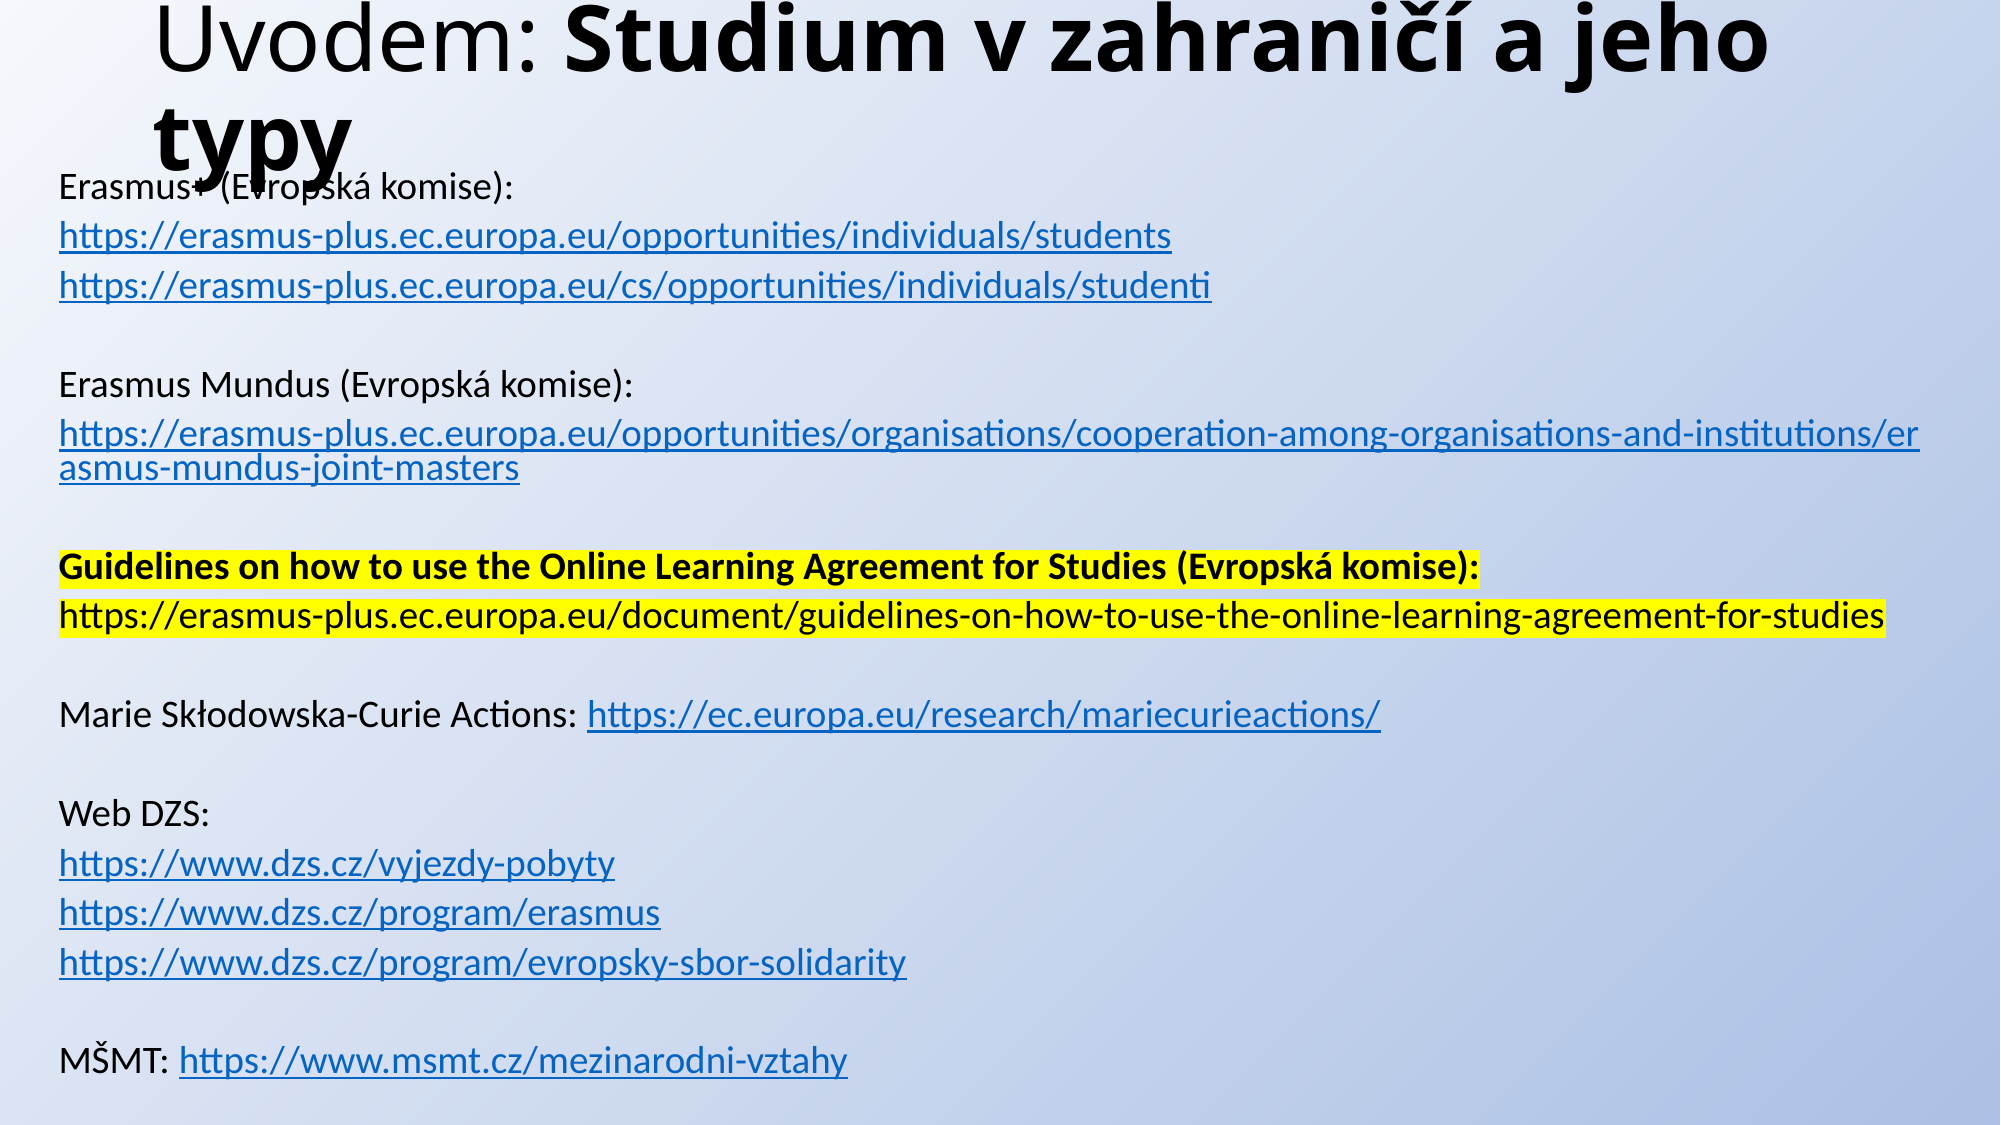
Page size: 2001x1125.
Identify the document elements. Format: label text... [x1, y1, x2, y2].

list Erasmus+ (Evropská komise): https://erasmus-plus.ec.europa.eu/opportunities/individuals/students https://erasmus-plus.ec.europa.eu/cs/opportunities/individuals/studenti Erasmus Mundus (Evropská komise): https://erasmus-plus.ec.europa.eu/opportunities/organisations/cooperation-among-organisations-and-institutions/erasmus-mundus-joint-masters Guidelines on how to use the Online Learning Agreement for Studies (Evropská komise): https://erasmus-plus.ec.europa.eu/document/guidelines-on-how-to-use-the-online-learning-agreement-for-studies Marie Skłodowska-Curie Actions: https://ec.europa.eu/research/mariecurieactions/ Web DZS: https://www.dzs.cz/vyjezdy-pobyty https://www.dzs.cz/program/erasmus https://www.dzs.cz/program/evropsky-sbor-solidarity MŠMT: https://www.msmt.cz/mezinarodni-vztahy [43, 158, 1938, 1119]
title Úvodem: Studium v zahraničí a jeho typy [137, 6, 1863, 158]
